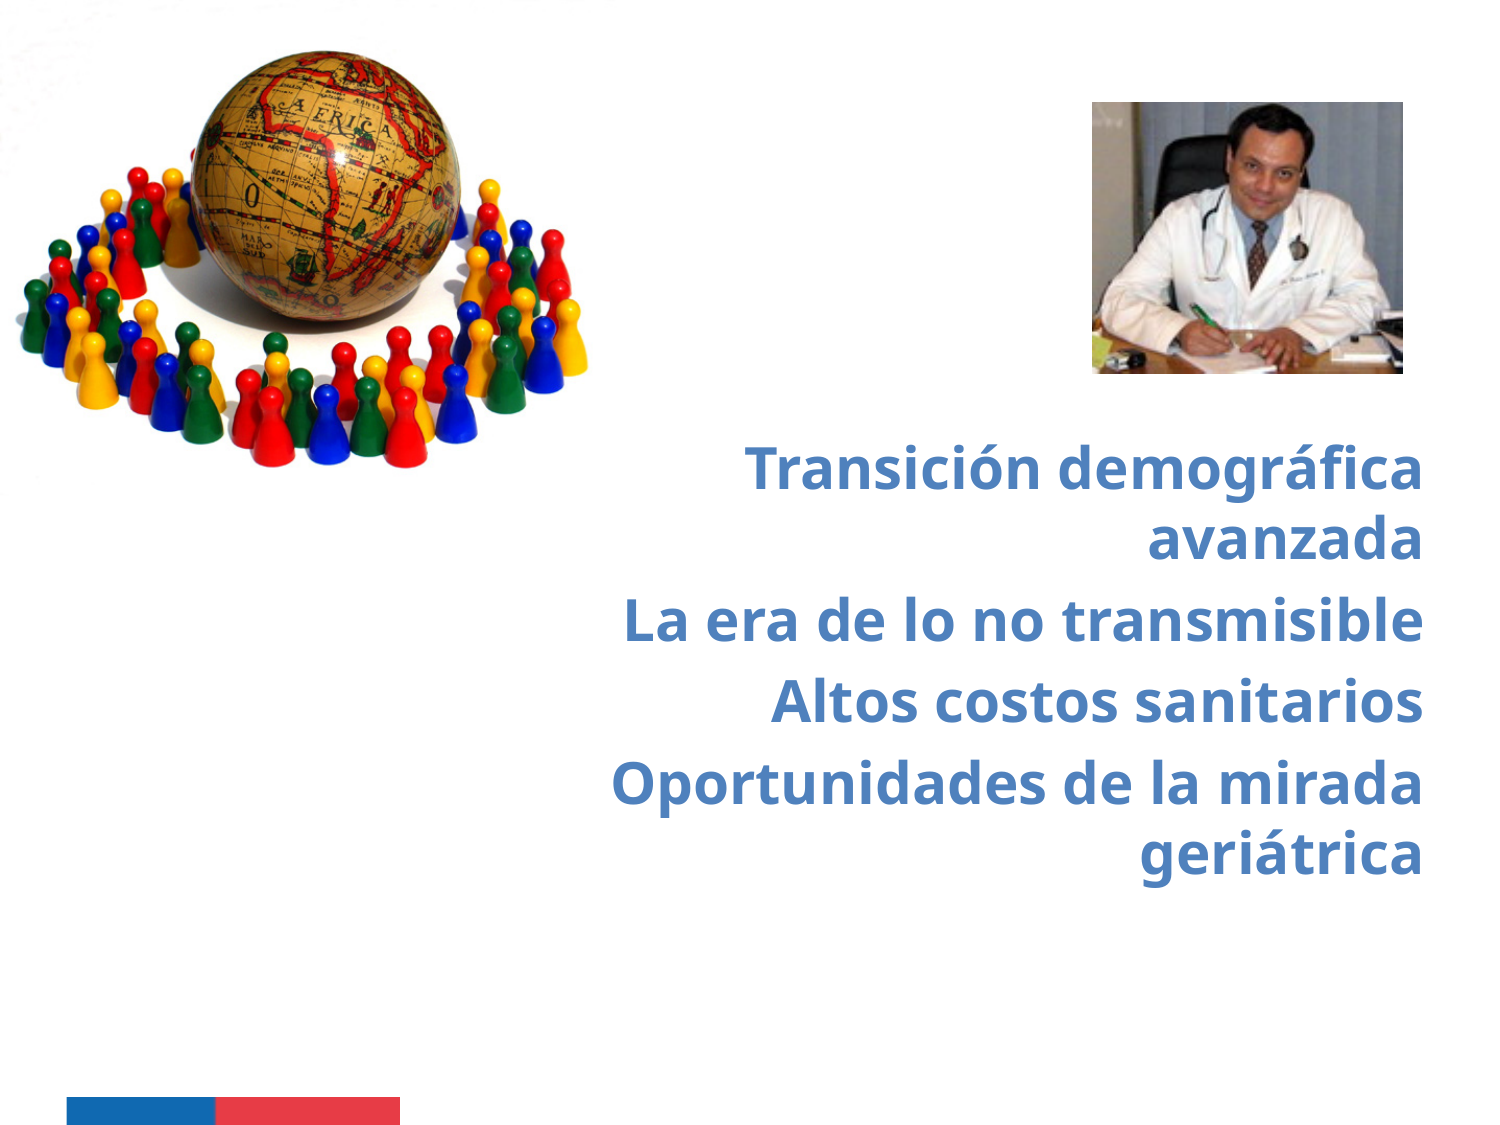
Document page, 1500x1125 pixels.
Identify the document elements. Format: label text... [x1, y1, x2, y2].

picture [0, 0, 626, 498]
picture [1092, 102, 1403, 374]
picture [66, 1097, 400, 1125]
list Transición demográfica avanzada La era de lo no transmisible Altos costos sanitarios Oportunidades de la mirada geriátrica [522, 423, 1440, 593]
